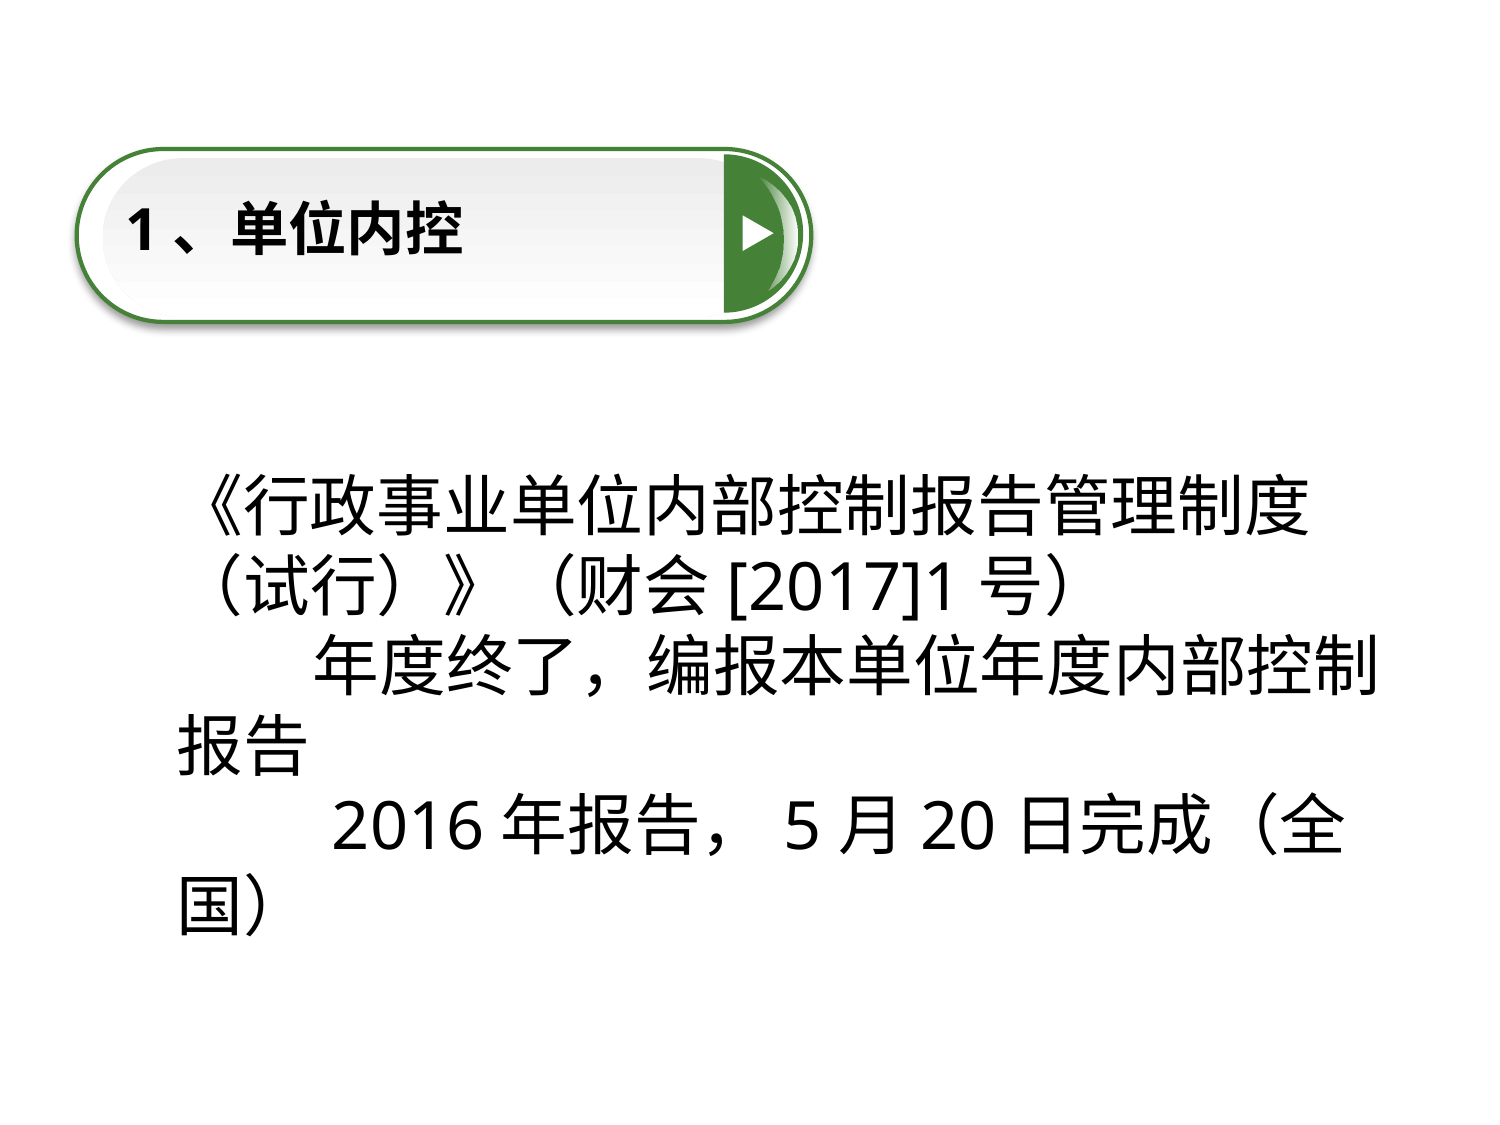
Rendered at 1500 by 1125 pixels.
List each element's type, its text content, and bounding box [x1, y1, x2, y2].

text_box [721, 152, 806, 315]
text_box [755, 173, 800, 293]
text_box 《行政事业单位内部控制报告管理制度（试行）》（财会[2017]1号） 年度终了，编报本单位年度内部控制报告 2016年报告，5月20日完成（全国） [161, 456, 1424, 951]
text_box [740, 213, 776, 253]
text_box [100, 156, 725, 320]
text_box 1、单位内控 [110, 184, 479, 270]
text_box [74, 146, 814, 325]
